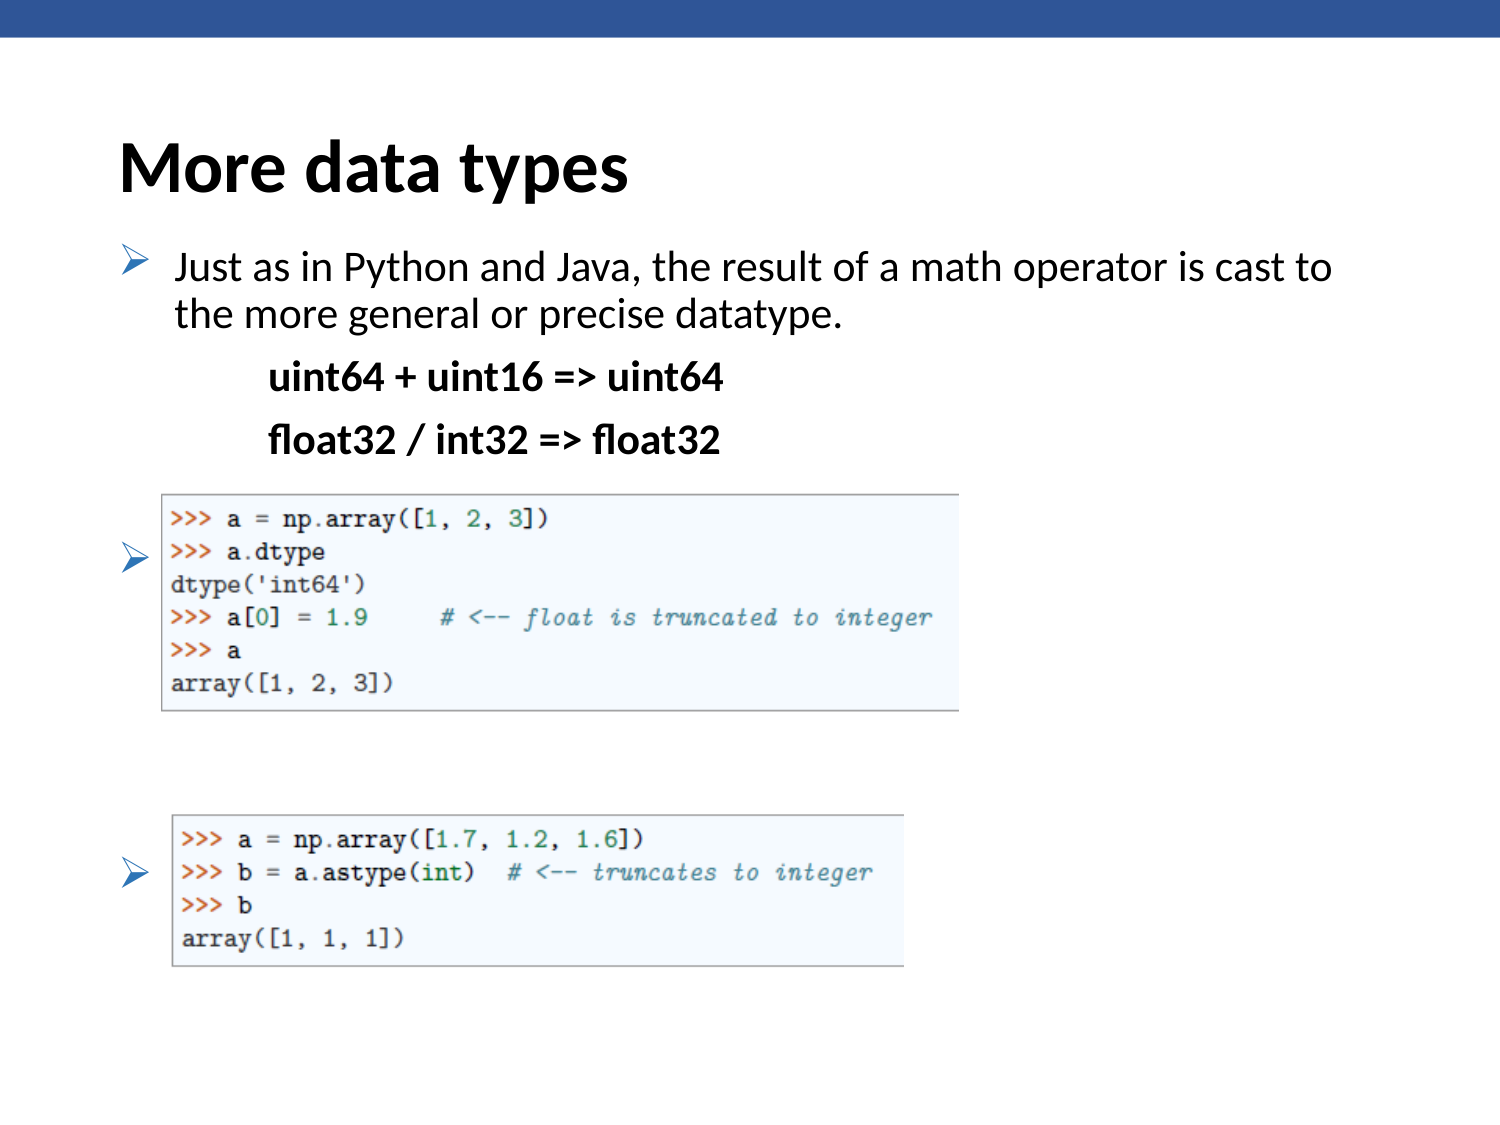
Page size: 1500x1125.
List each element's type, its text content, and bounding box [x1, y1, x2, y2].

picture [161, 491, 959, 718]
picture [161, 802, 904, 986]
title More data types [103, 59, 1397, 236]
list Just as in Python and Java, the result of a math operator is cast to the more general or precise datatype. uint64 + uint16 => uint64 float32 / int32 => float32 Assignment never changes the type! Forced casts: [103, 236, 1397, 1014]
